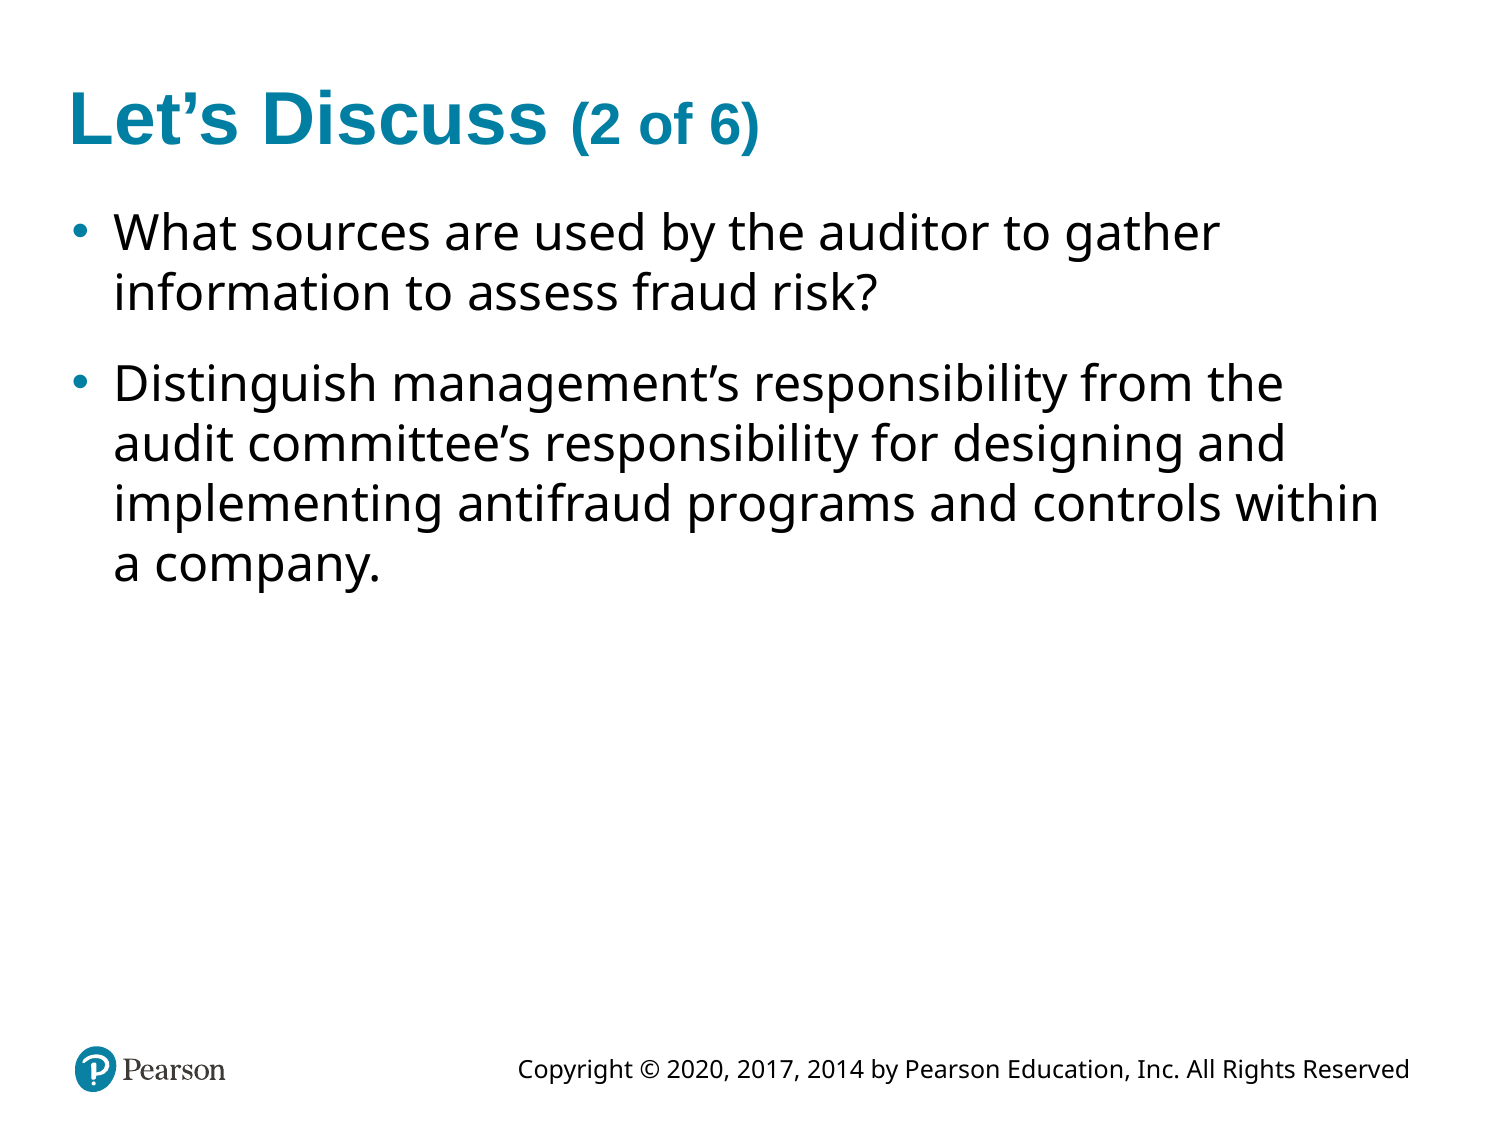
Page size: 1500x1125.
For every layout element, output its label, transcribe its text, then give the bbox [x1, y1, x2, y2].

title Let’s Discuss (2 of 6) [68, 0, 1406, 160]
list What sources are used by the auditor to gather information to assess fraud risk? Distinguish management’s responsibility from the audit committee’s responsibility for designing and implementing antifraud programs and controls within a company. [71, 200, 1410, 838]
